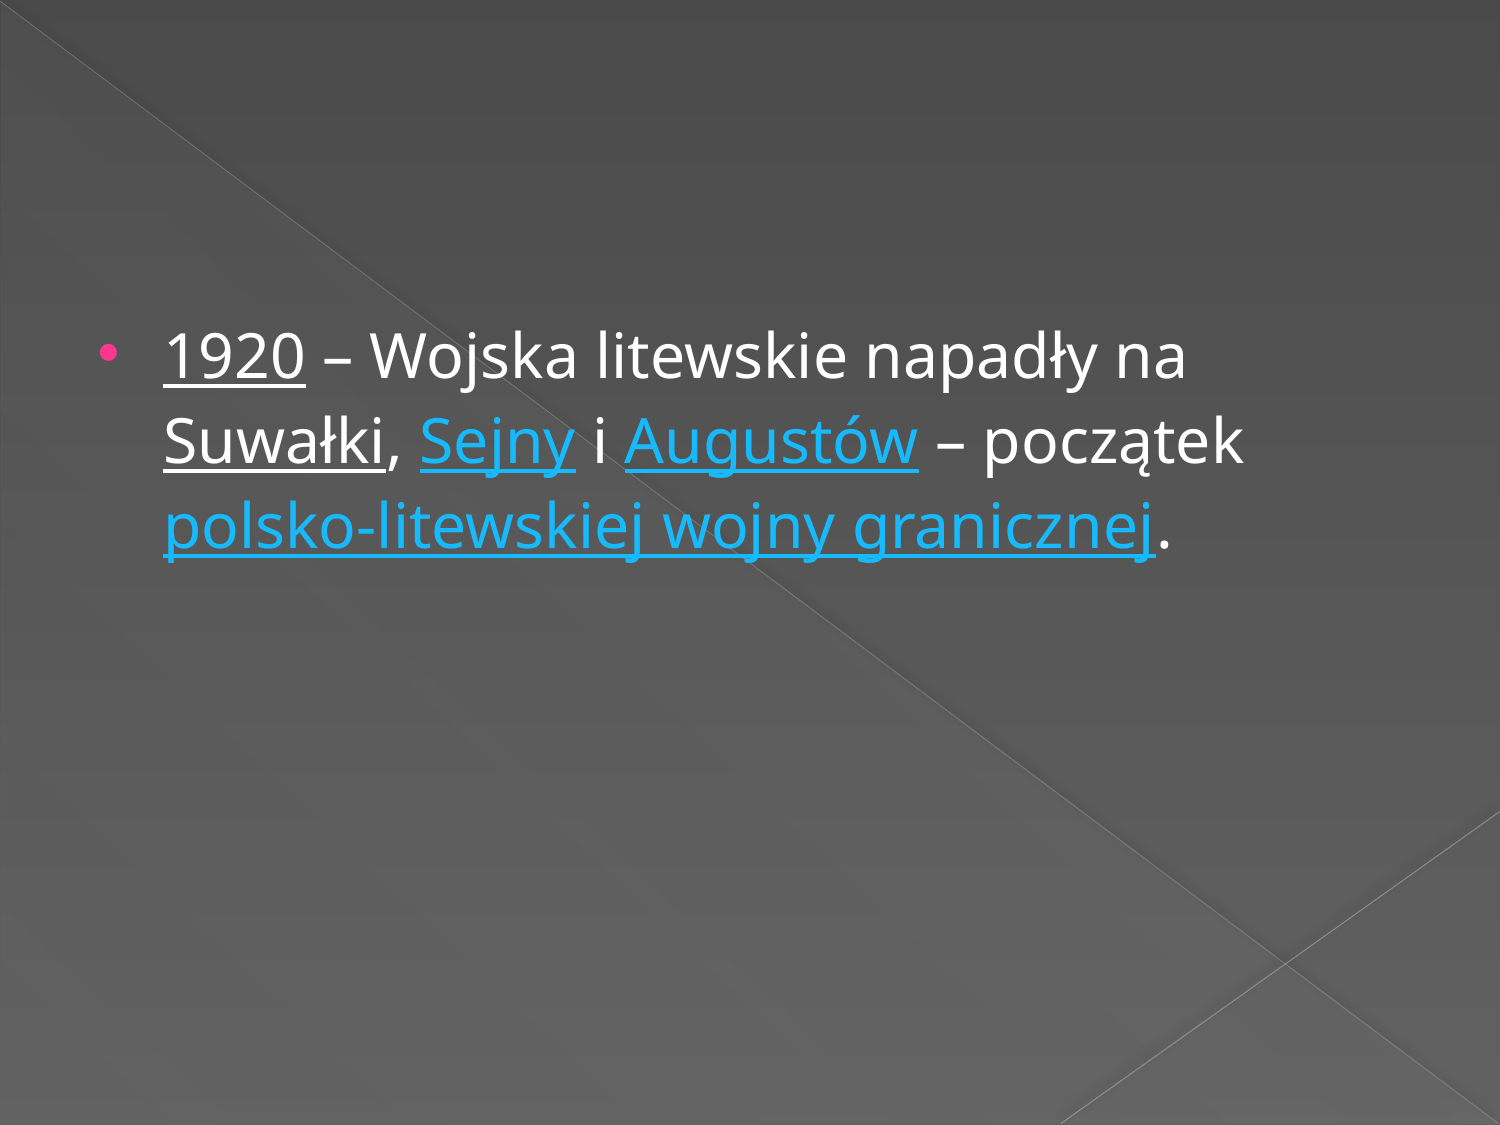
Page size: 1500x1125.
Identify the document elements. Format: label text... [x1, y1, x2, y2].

list 1920 – Wojska litewskie napadły na Suwałki, Sejny i Augustów – początek polsko-litewskiej wojny granicznej. [75, 308, 1425, 1059]
